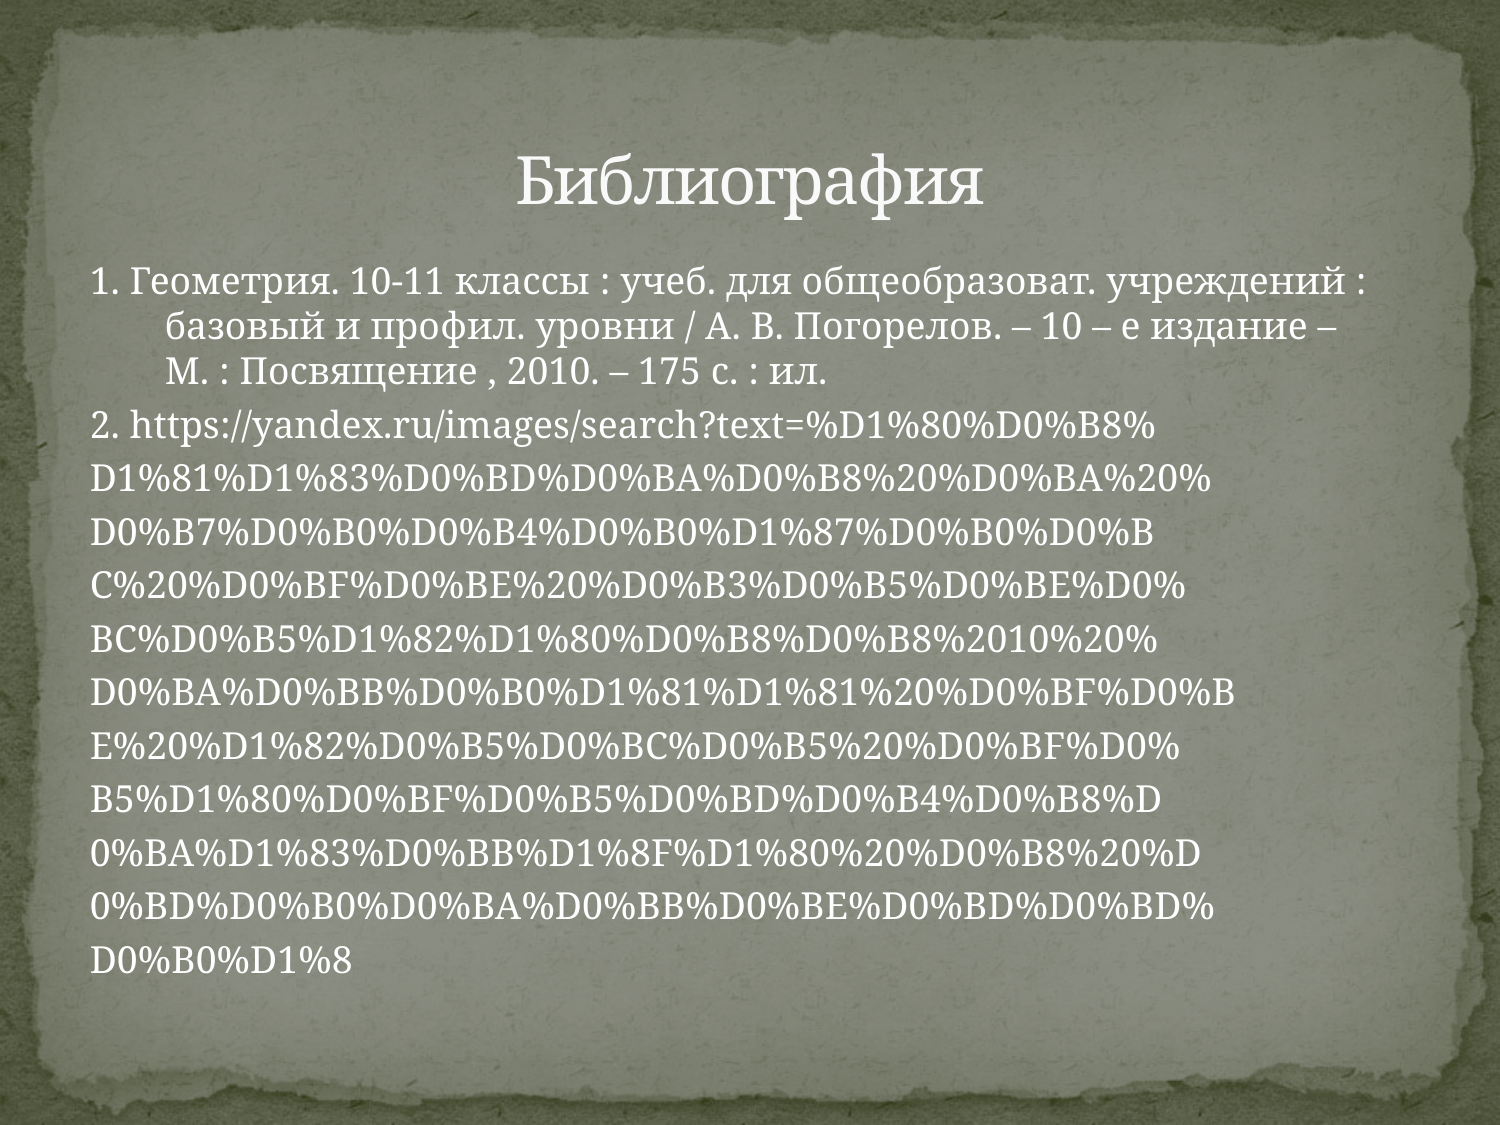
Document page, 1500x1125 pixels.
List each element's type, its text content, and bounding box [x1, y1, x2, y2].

title Библиография [74, 24, 1425, 225]
list 1. Геометрия. 10-11 классы : учеб. для общеобразоват. учреждений : базовый и профил. уровни / А. В. Погорелов. – 10 – е издание – М. : Посвящение , 2010. – 175 с. : ил. 2. https://yandex.ru/images/search?text=%D1%80%D0%B8% D1%81%D1%83%D0%BD%D0%BA%D0%B8%20%D0%BA%20% D0%B7%D0%B0%D0%B4%D0%B0%D1%87%D0%B0%D0%B C%20%D0%BF%D0%BE%20%D0%B3%D0%B5%D0%BE%D0% BC%D0%B5%D1%82%D1%80%D0%B8%D0%B8%2010%20% D0%BA%D0%BB%D0%B0%D1%81%D1%81%20%D0%BF%D0%B E%20%D1%82%D0%B5%D0%BC%D0%B5%20%D0%BF%D0% B5%D1%80%D0%BF%D0%B5%D0%BD%D0%B4%D0%B8%D 0%BA%D1%83%D0%BB%D1%8F%D1%80%20%D0%B8%20%D 0%BD%D0%B0%D0%BA%D0%BB%D0%BE%D0%BD%D0%BD% D0%B0%D1%8 [75, 249, 1425, 1000]
